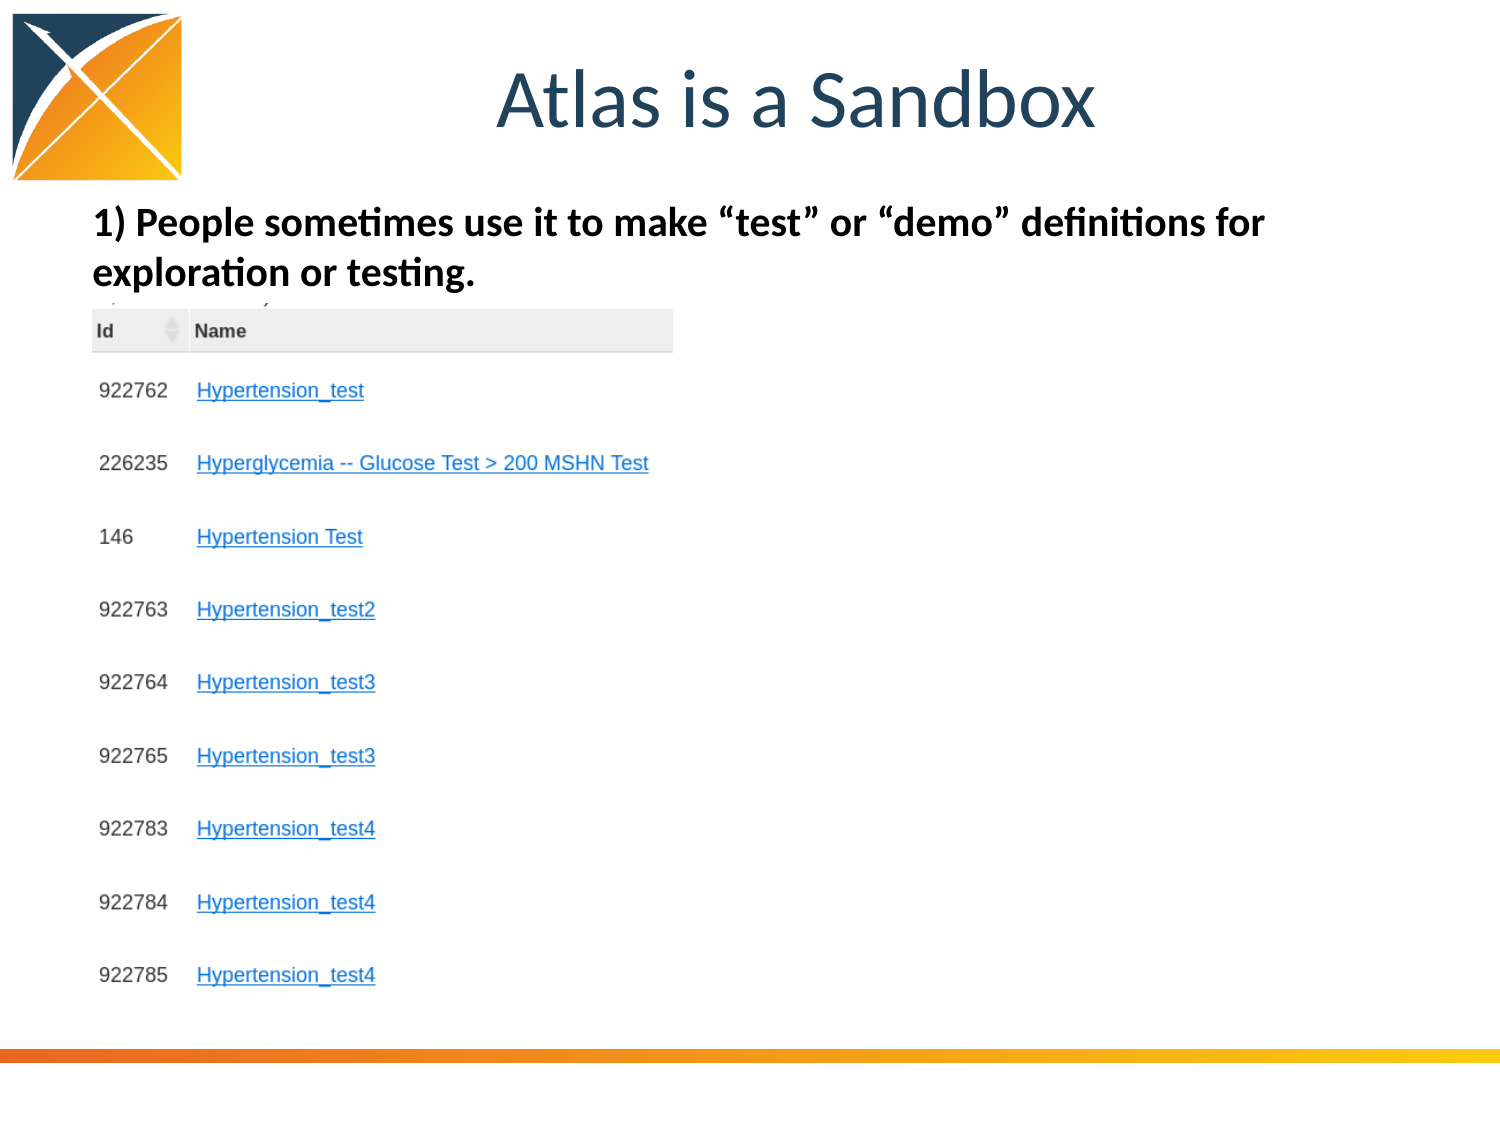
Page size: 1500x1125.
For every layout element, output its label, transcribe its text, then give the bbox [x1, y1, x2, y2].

picture [91, 302, 674, 1004]
title Atlas is a Sandbox [187, 24, 1425, 163]
picture [0, 0, 206, 200]
text_box 1) People sometimes use it to make “test” or “demo” definitions for exploration or testing. [77, 186, 1479, 302]
